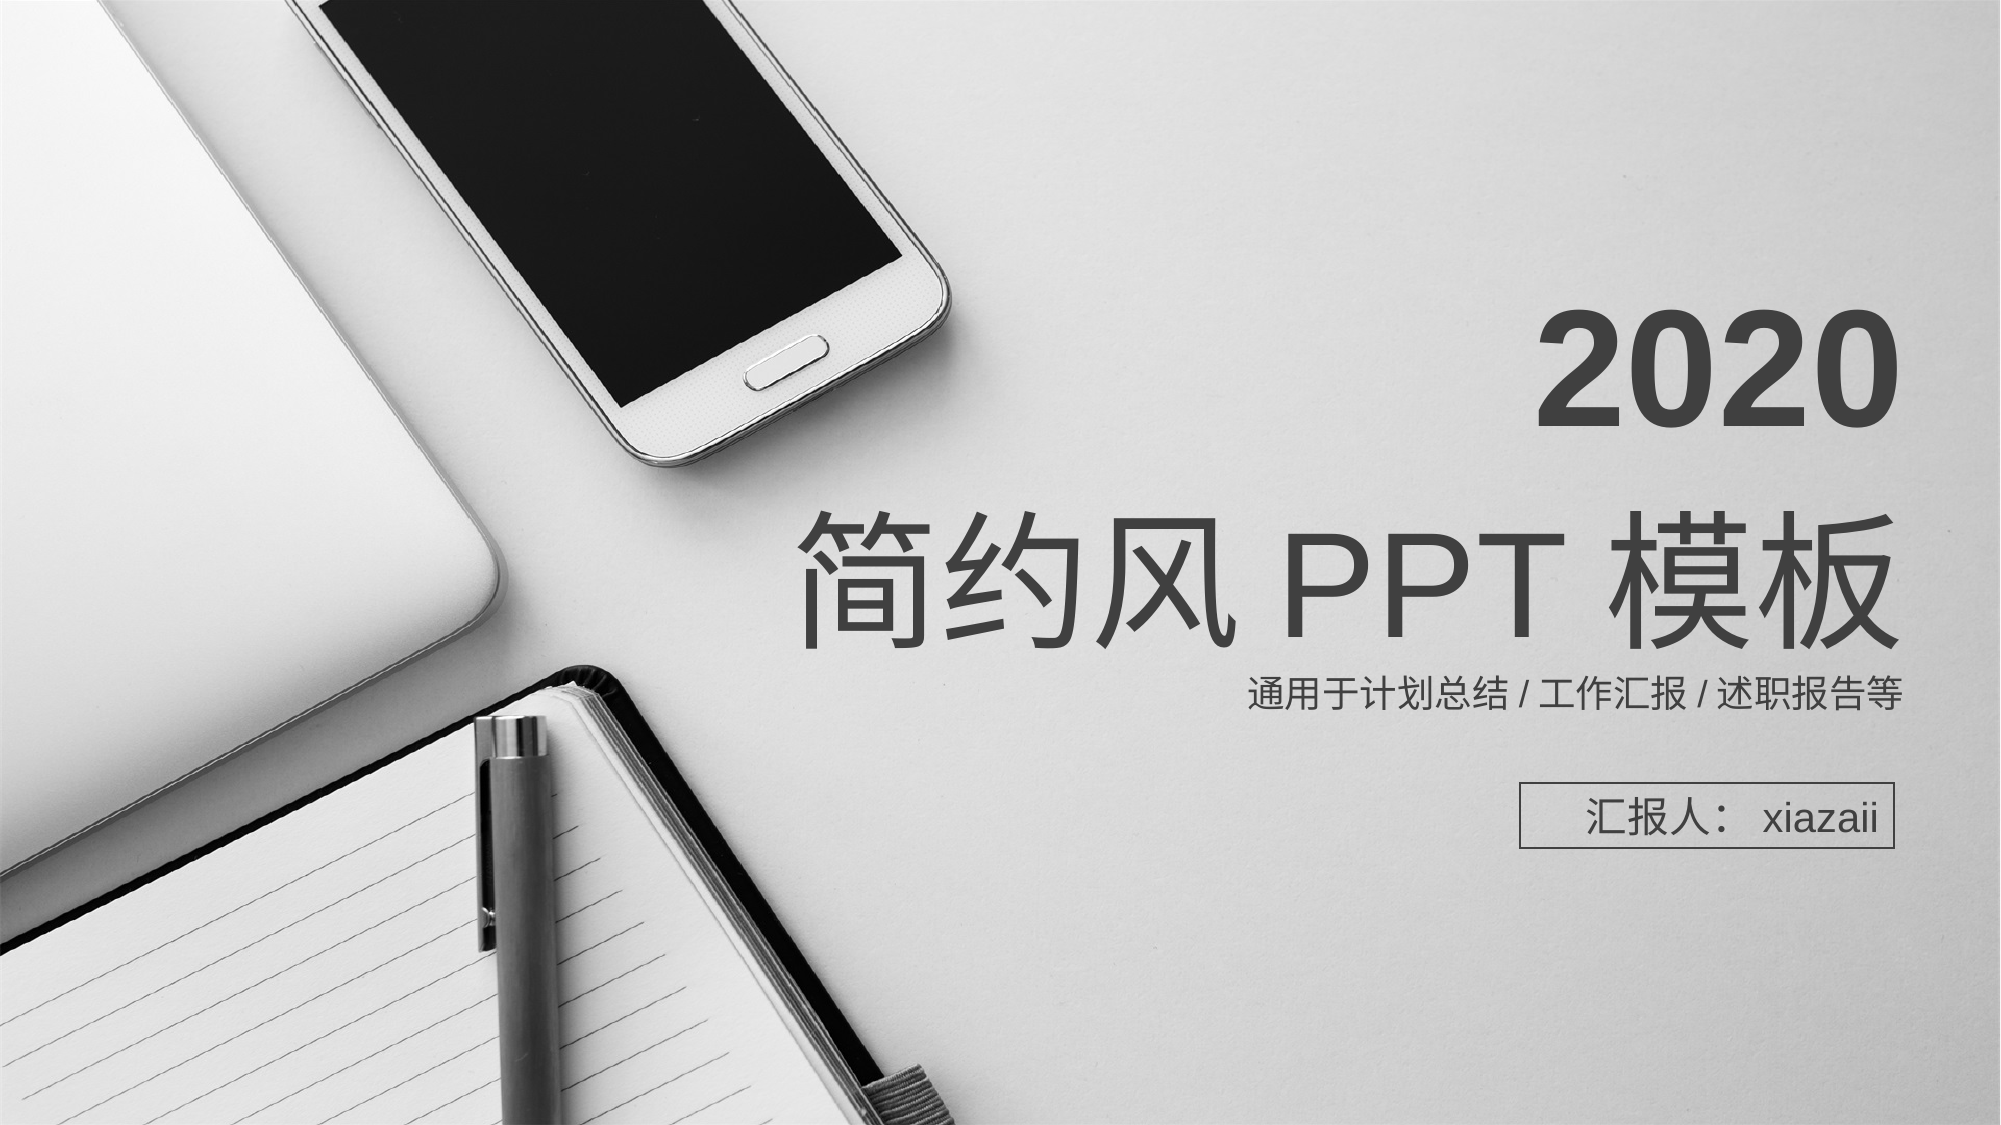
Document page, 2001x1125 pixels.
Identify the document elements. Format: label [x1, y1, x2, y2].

text_box [692, 273, 1919, 848]
picture [0, 0, 2001, 1125]
